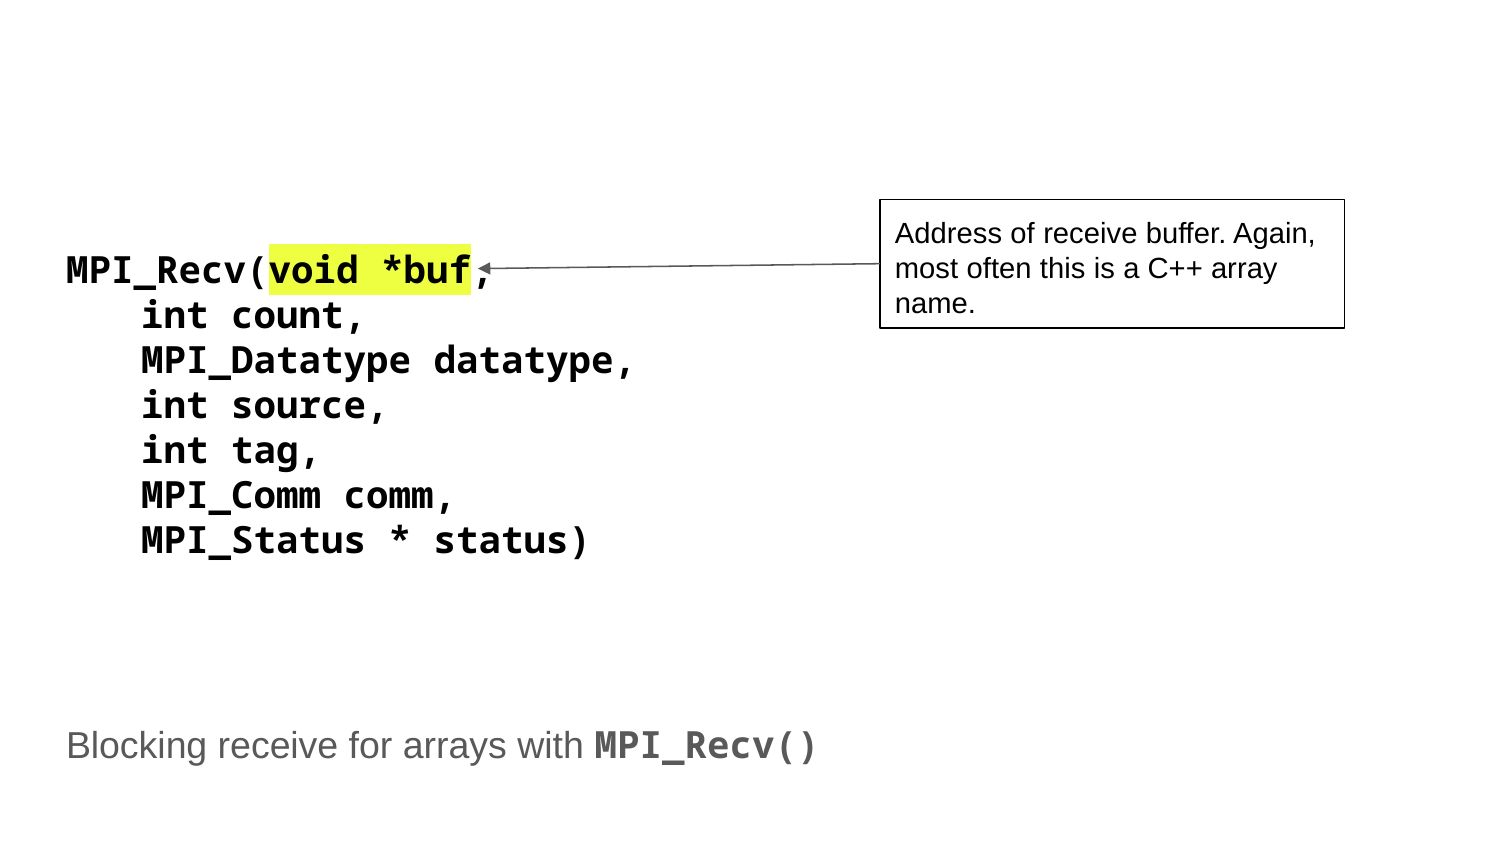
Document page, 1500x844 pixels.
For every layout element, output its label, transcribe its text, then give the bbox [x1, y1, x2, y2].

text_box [477, 199, 1345, 329]
list Blocking receive for arrays with MPI_Recv() [51, 694, 1036, 794]
text_box MPI_Recv(void *buf, int count, MPI_Datatype datatype, int source, int tag, MPI_Comm comm, MPI_Status * status) [51, 231, 735, 588]
